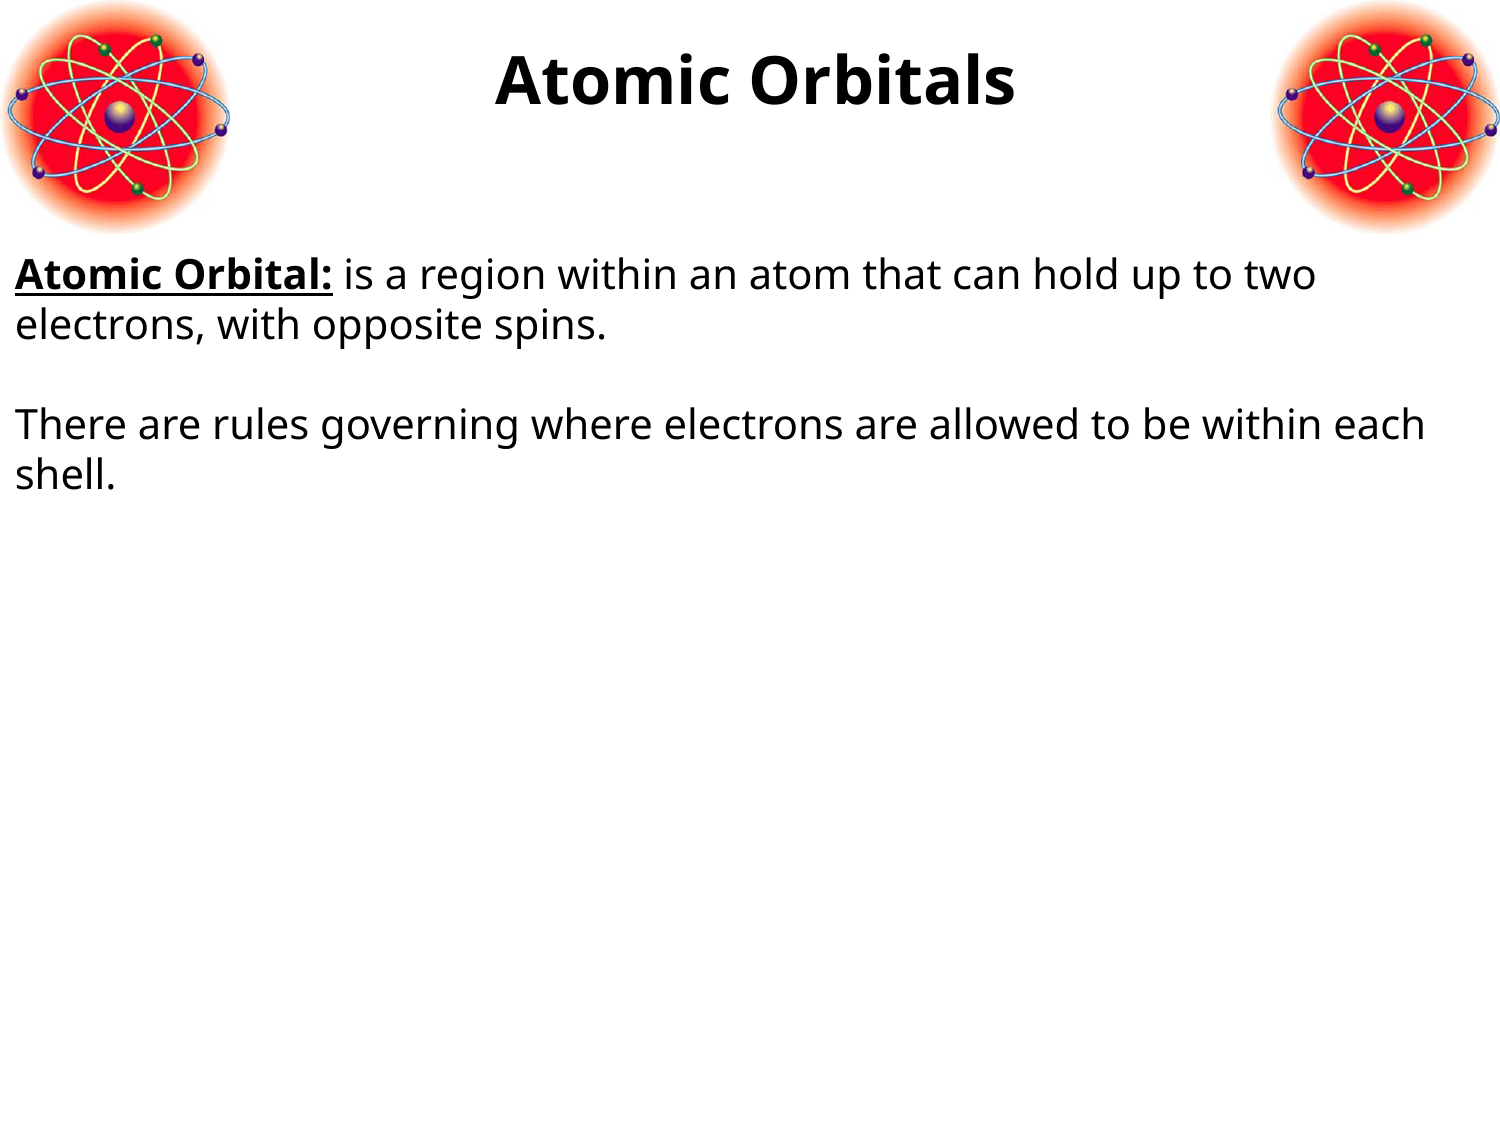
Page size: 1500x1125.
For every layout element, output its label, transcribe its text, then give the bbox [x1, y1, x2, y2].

text_box Atomic Orbitals [242, 30, 1265, 126]
picture [0, 0, 230, 234]
text_box Atomic Orbital: is a region within an atom that can hold up to two electrons, with opposite spins. There are rules governing where electrons are allowed to be within each shell. [0, 240, 1500, 506]
picture [1270, 0, 1500, 234]
